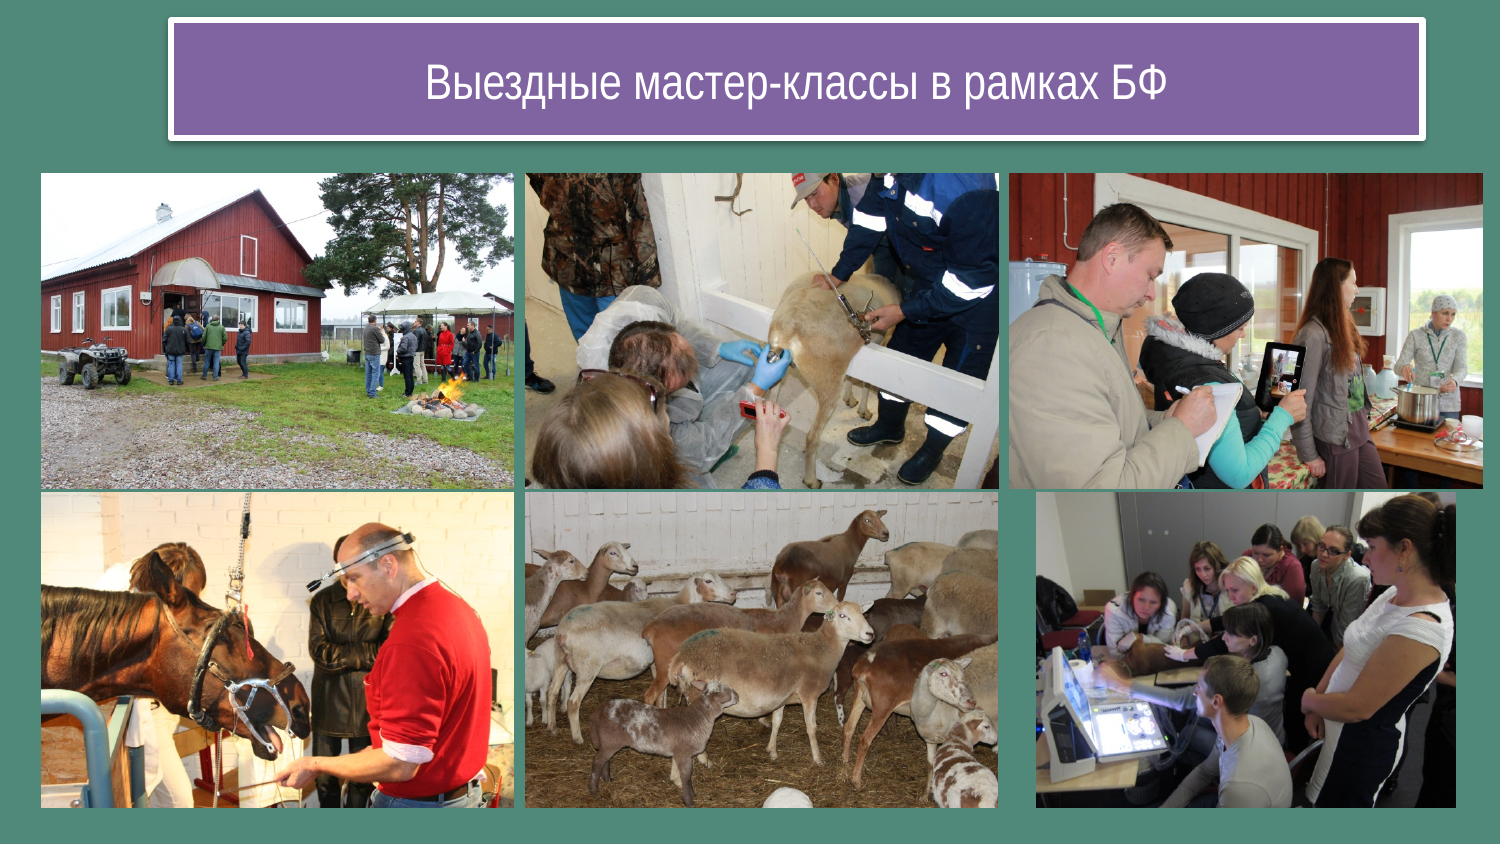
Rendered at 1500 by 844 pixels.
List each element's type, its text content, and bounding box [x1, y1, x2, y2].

picture [1035, 492, 1457, 808]
picture [41, 492, 514, 808]
title Выездные мастер-классы в рамках БФ [168, 17, 1426, 141]
picture [525, 173, 999, 489]
picture [41, 173, 514, 489]
picture [525, 492, 999, 808]
picture [1009, 173, 1483, 489]
